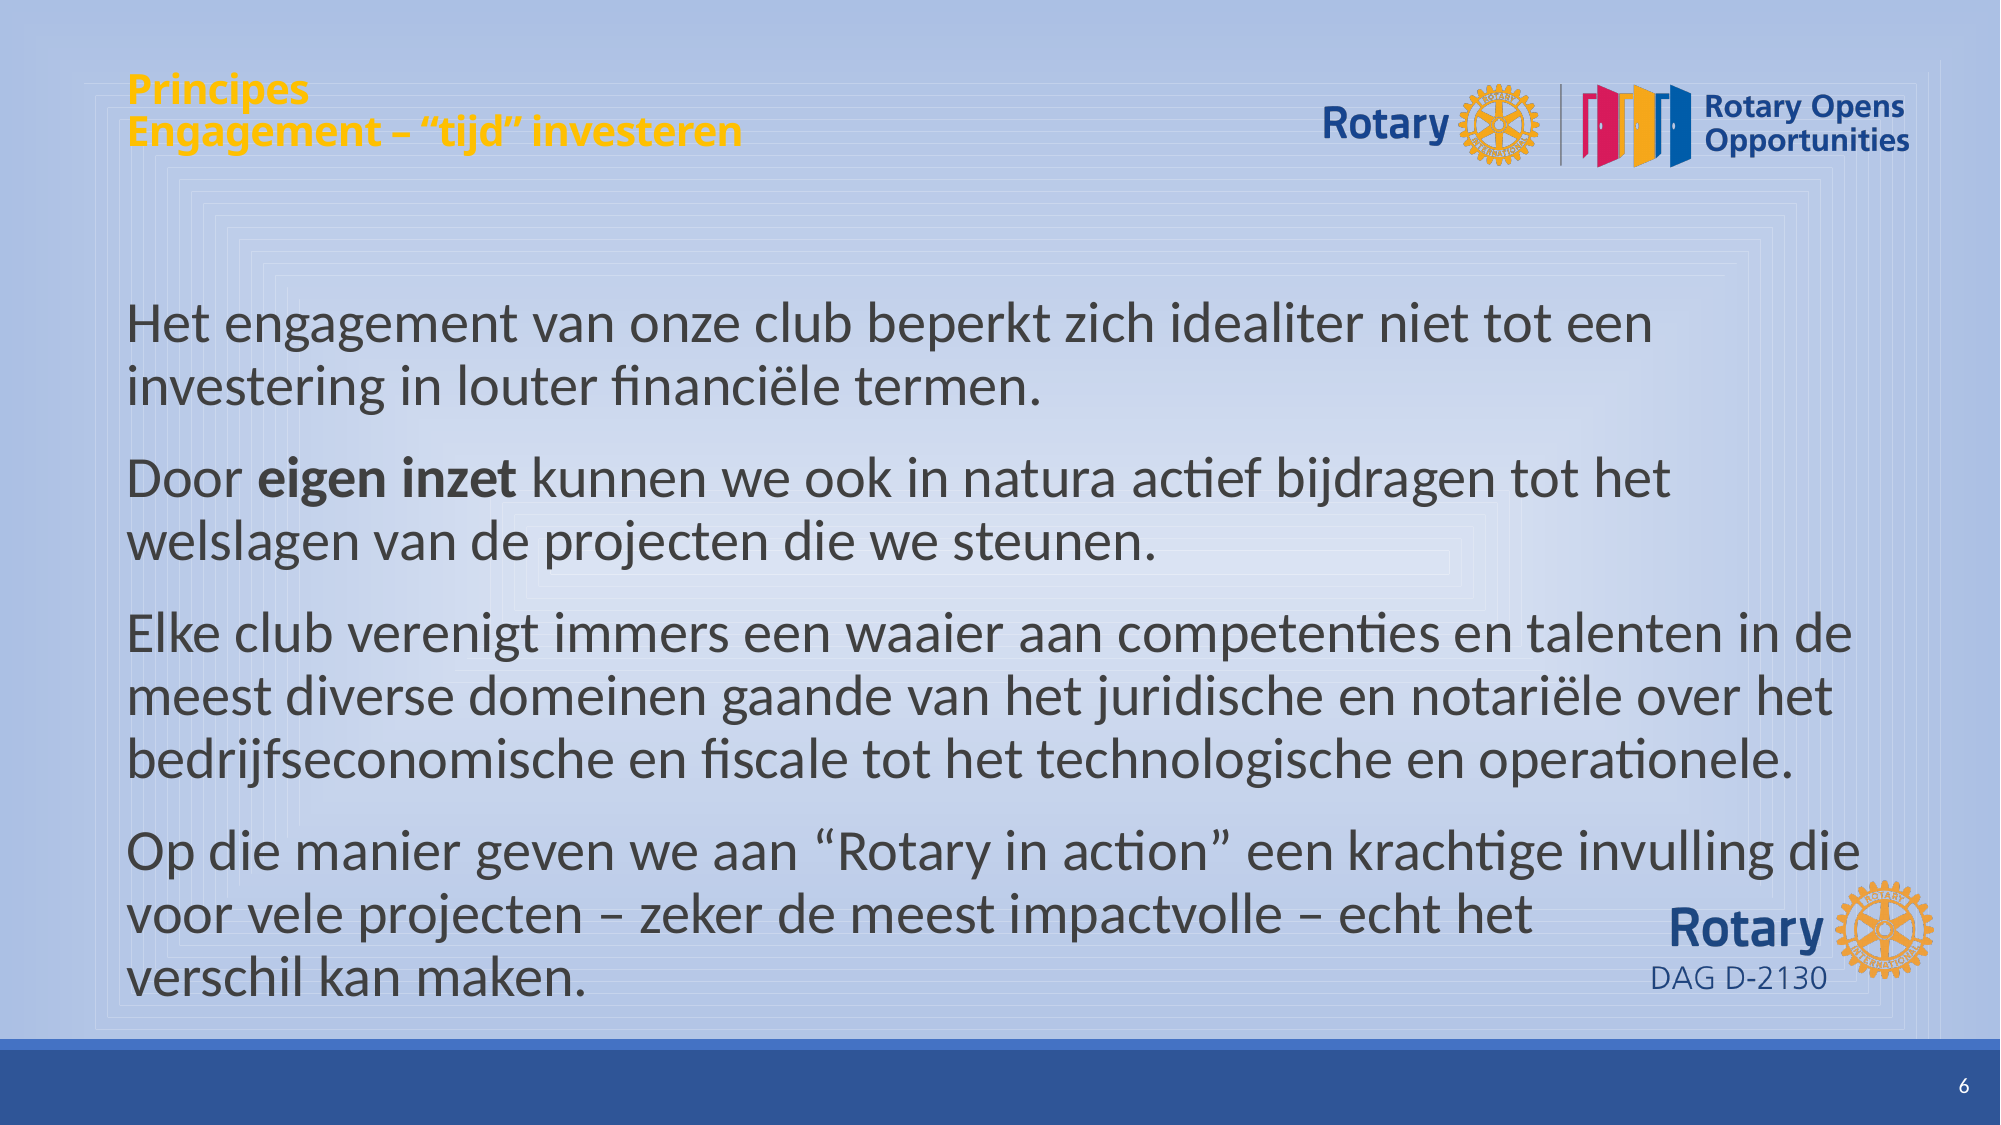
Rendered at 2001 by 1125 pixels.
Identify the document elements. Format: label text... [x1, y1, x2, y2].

picture [1323, 807, 1971, 1065]
picture [1323, 83, 1910, 168]
slide_number 6 [1769, 1054, 1985, 1115]
list Het engagement van onze club beperkt zich idealiter niet tot een investering in louter financiële termen. Door eigen inzet kunnen we ook in natura actief bijdragen tot het welslagen van de projecten die we steunen. Elke club verenigt immers een waaier aan competenties en talenten in de meest diverse domeinen gaande van het juridische en notariële over het bedrijfseconomische en fiscale tot het technologische en operationele. Op die manier geven we aan “Rotary in action” een krachtige invulling die voor vele projecten – zeker de meest impactvolle – echt het verschil kan maken. [111, 185, 1896, 1000]
title Principes Engagement – “tijd” investeren [111, 62, 1896, 164]
